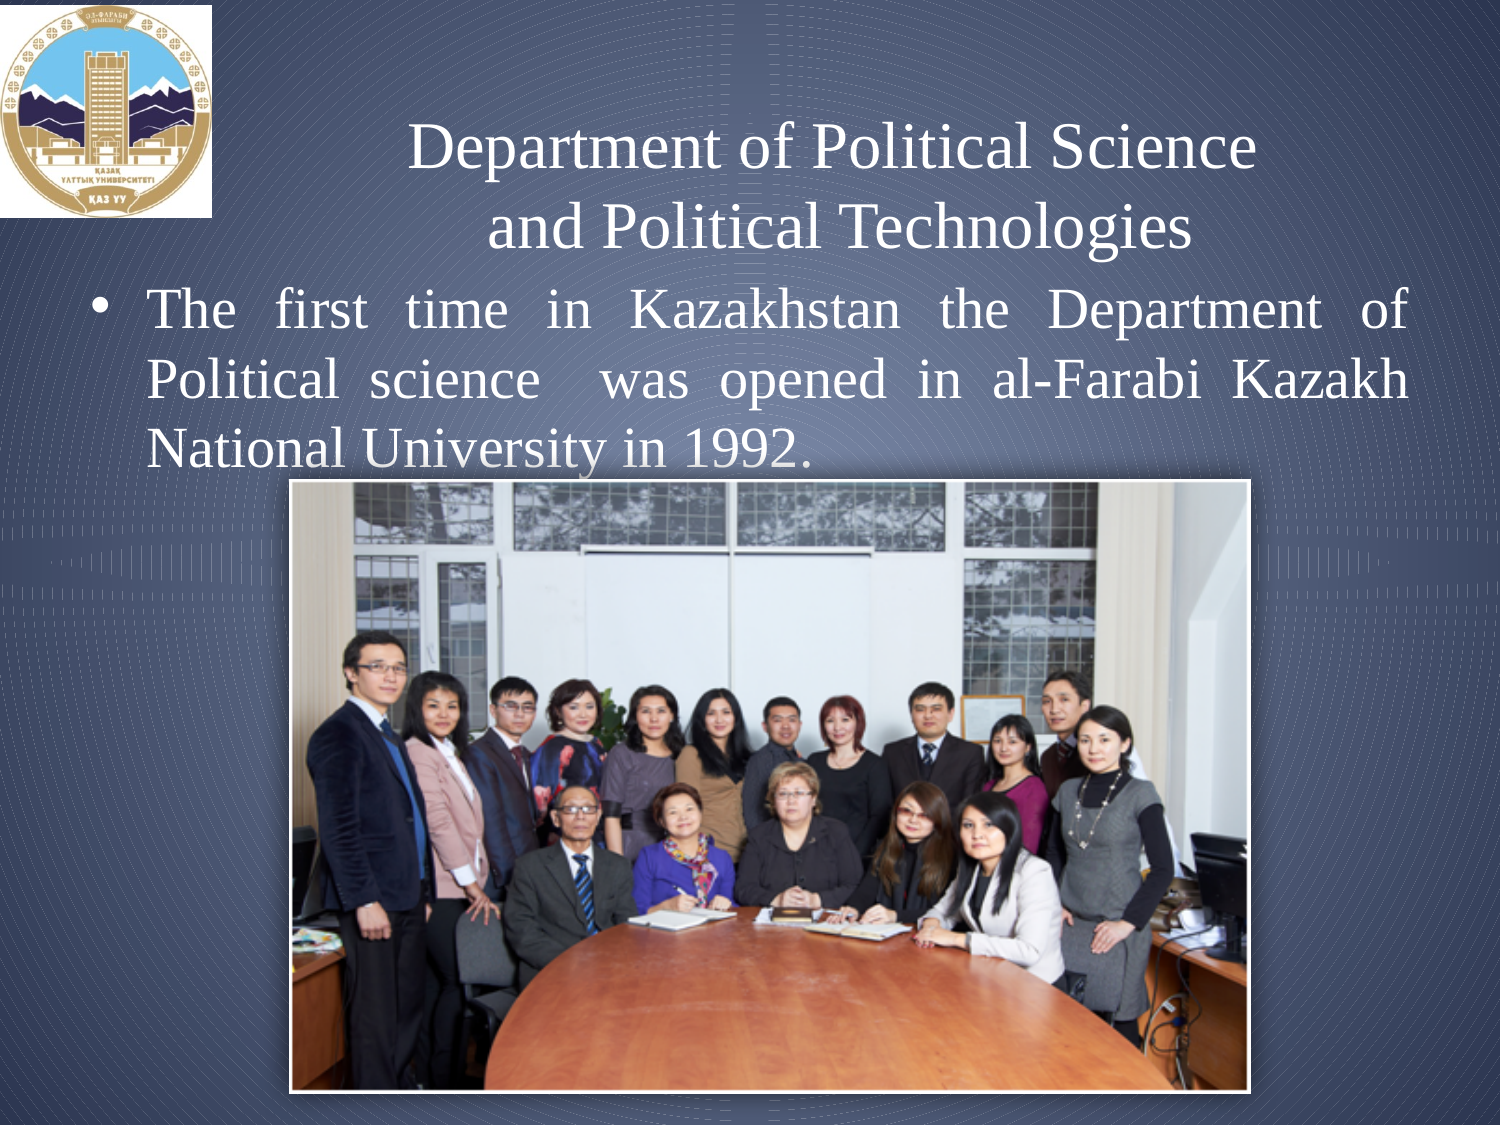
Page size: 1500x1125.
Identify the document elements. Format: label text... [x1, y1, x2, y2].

list The first time in Kazakhstan the Department of Political science was opened in al-Farabi Kazakh National University in 1992. [75, 262, 1425, 1005]
picture [0, 4, 212, 219]
title Department of Political Science and Political Technologies [183, 30, 1500, 253]
picture [289, 479, 1251, 1094]
